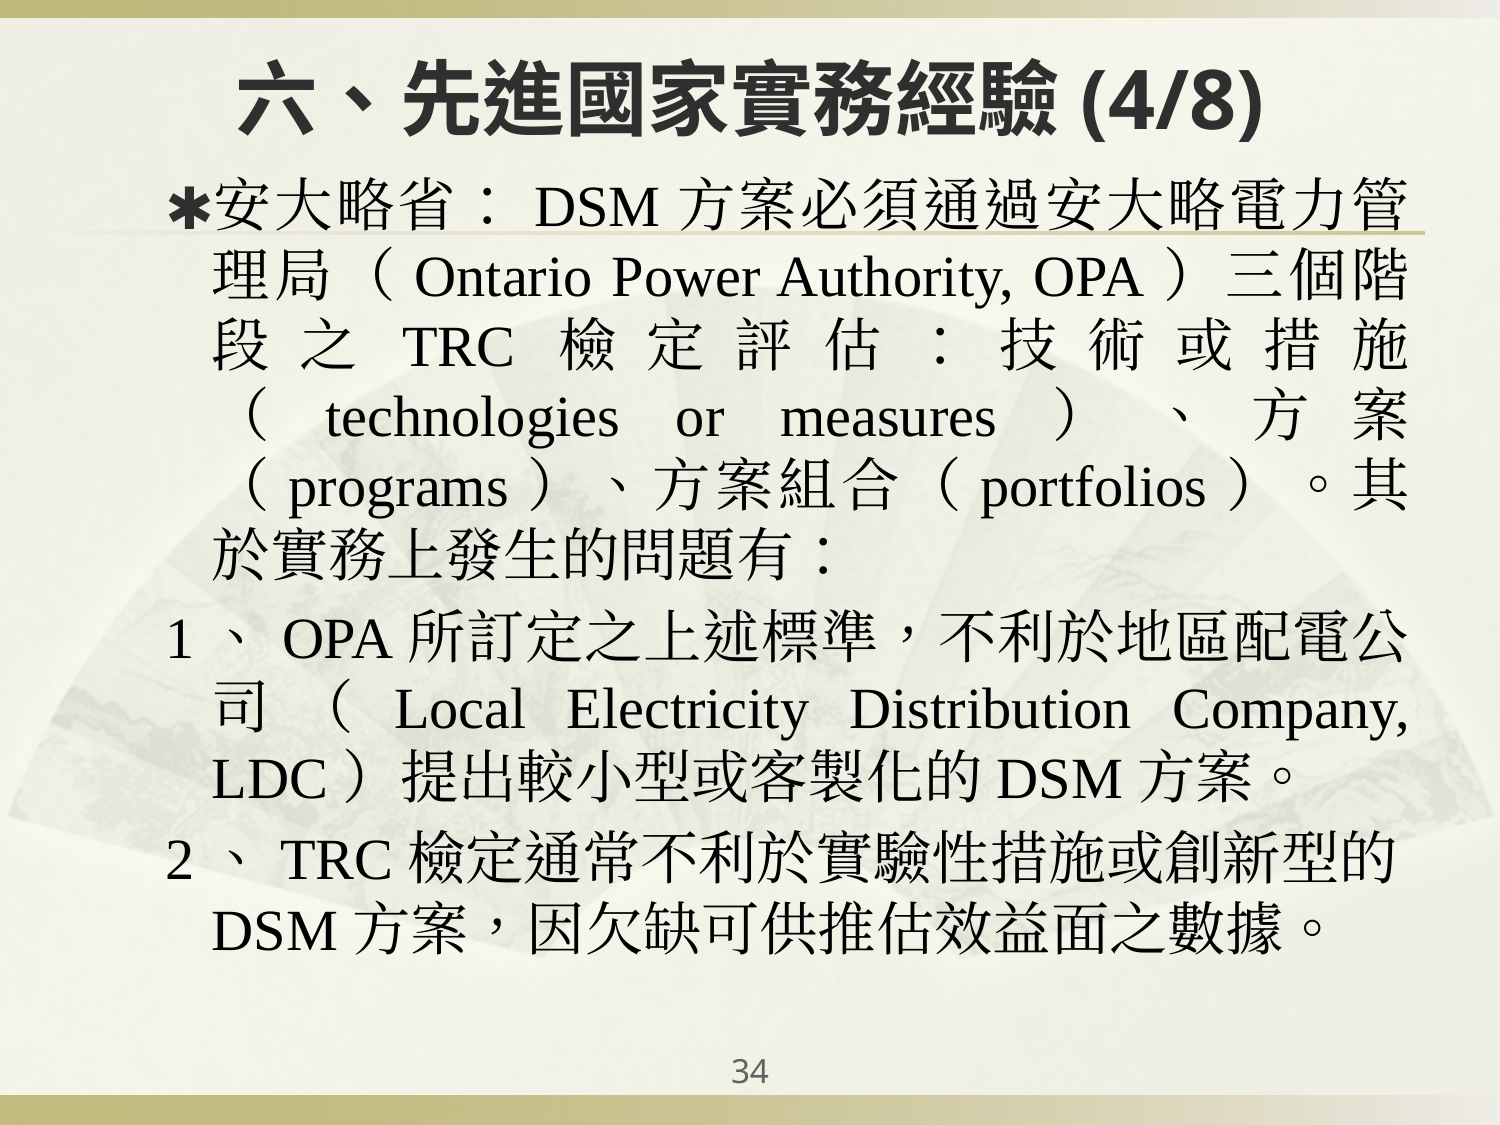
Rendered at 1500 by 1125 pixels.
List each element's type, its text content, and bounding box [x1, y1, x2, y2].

title 六、先進國家實務經驗(4/8) [75, 45, 1425, 149]
picture [0, 18, 1500, 1095]
list 安大略省：DSM方案必須通過安大略電力管理局（Ontario Power Authority, OPA）三個階段之TRC檢定評估：技術或措施（technologies or measures）、方案（programs）、方案組合（portfolios）。其於實務上發生的問題有： 1、OPA所訂定之上述標準，不利於地區配電公司（Local Electricity Distribution Company, LDC）提出較小型或客製化的DSM方案。 2、TRC檢定通常不利於實驗性措施或創新型的DSM方案，因欠缺可供推估效益面之數據。 [75, 160, 1425, 1005]
slide_number ‹#› [675, 1050, 825, 1097]
